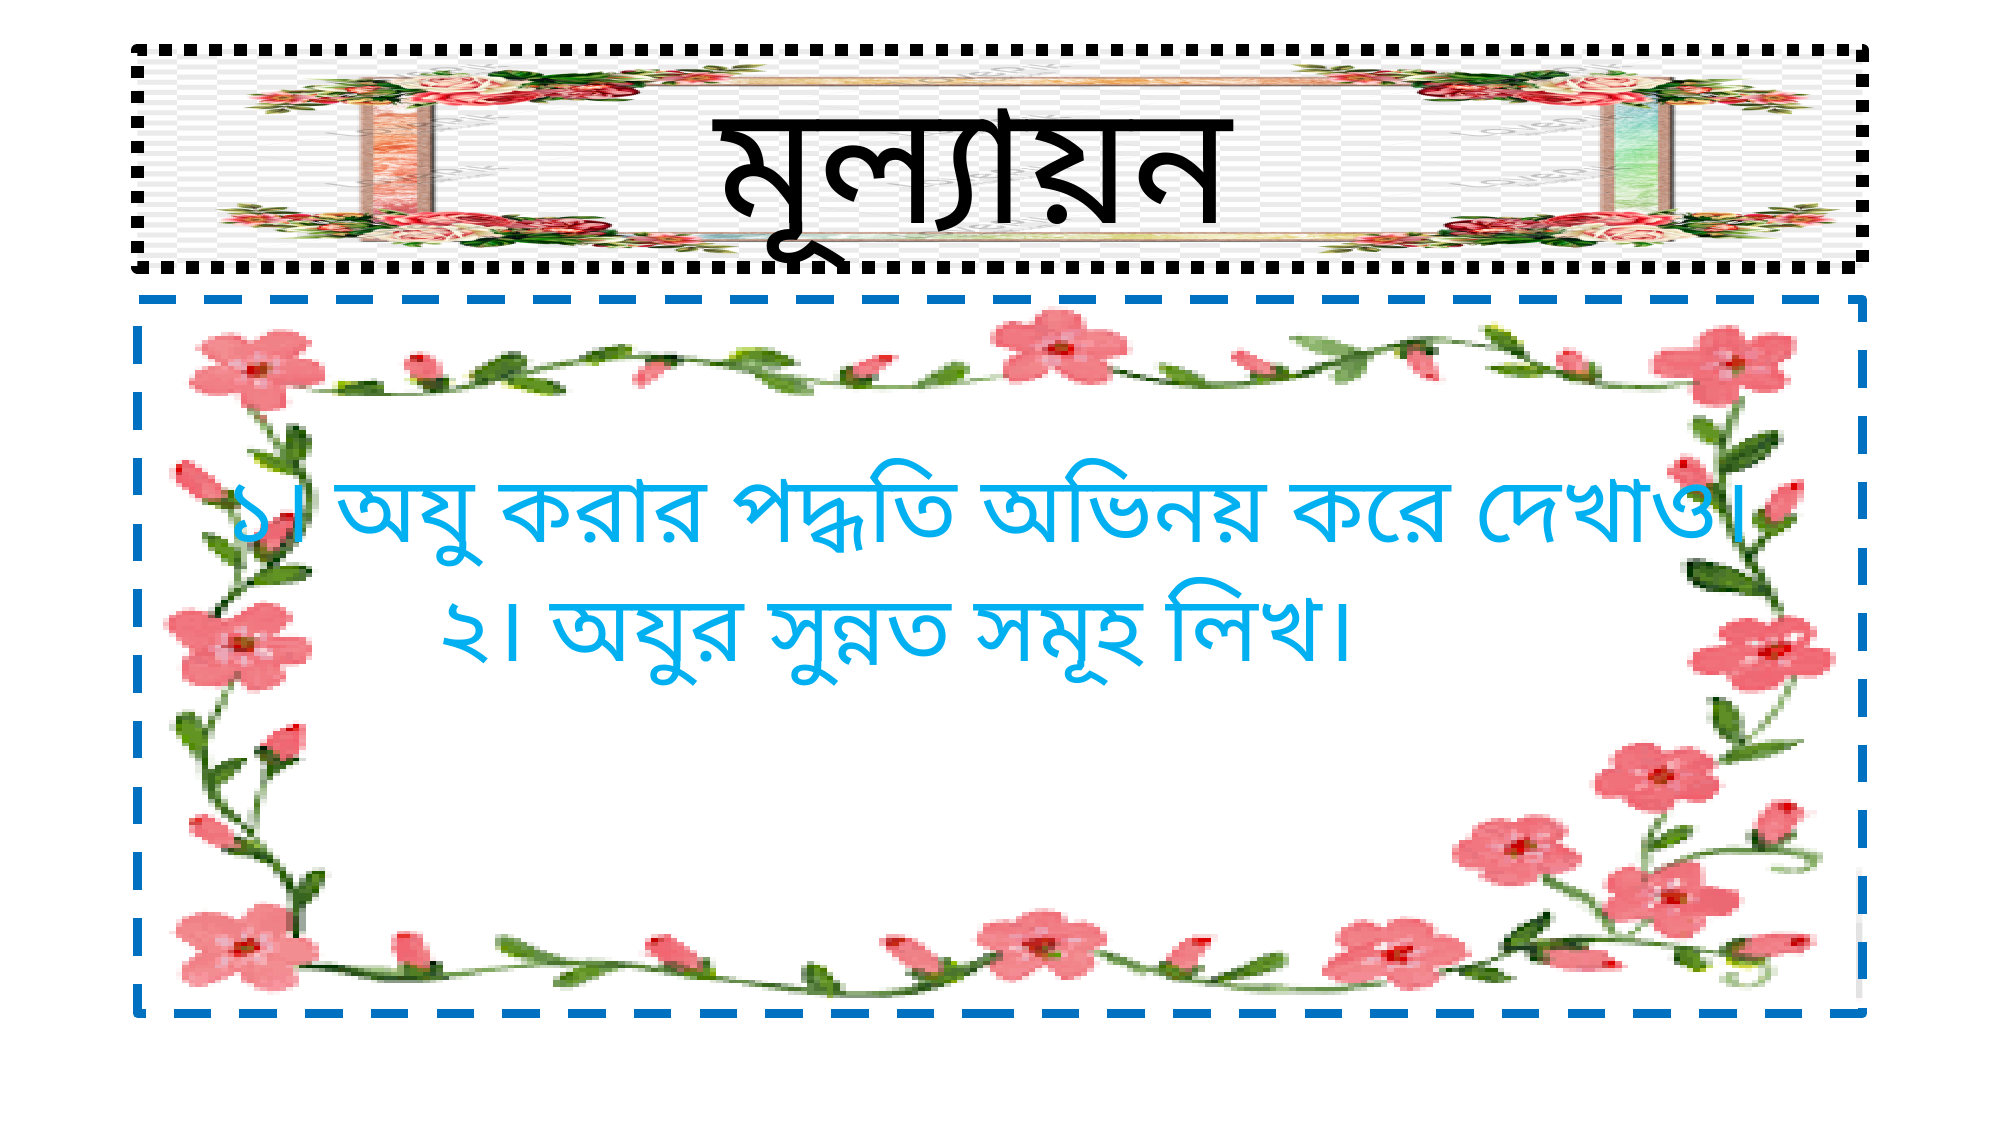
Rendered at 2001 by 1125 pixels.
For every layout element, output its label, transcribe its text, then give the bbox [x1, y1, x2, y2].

title মূল্যায়ন [137, 49, 1863, 268]
list ১। অযু করার পদ্ধতি অভিনয় করে দেখাও। ২। অযুর সুন্নত সমূহ লিখ। [137, 299, 1863, 1014]
